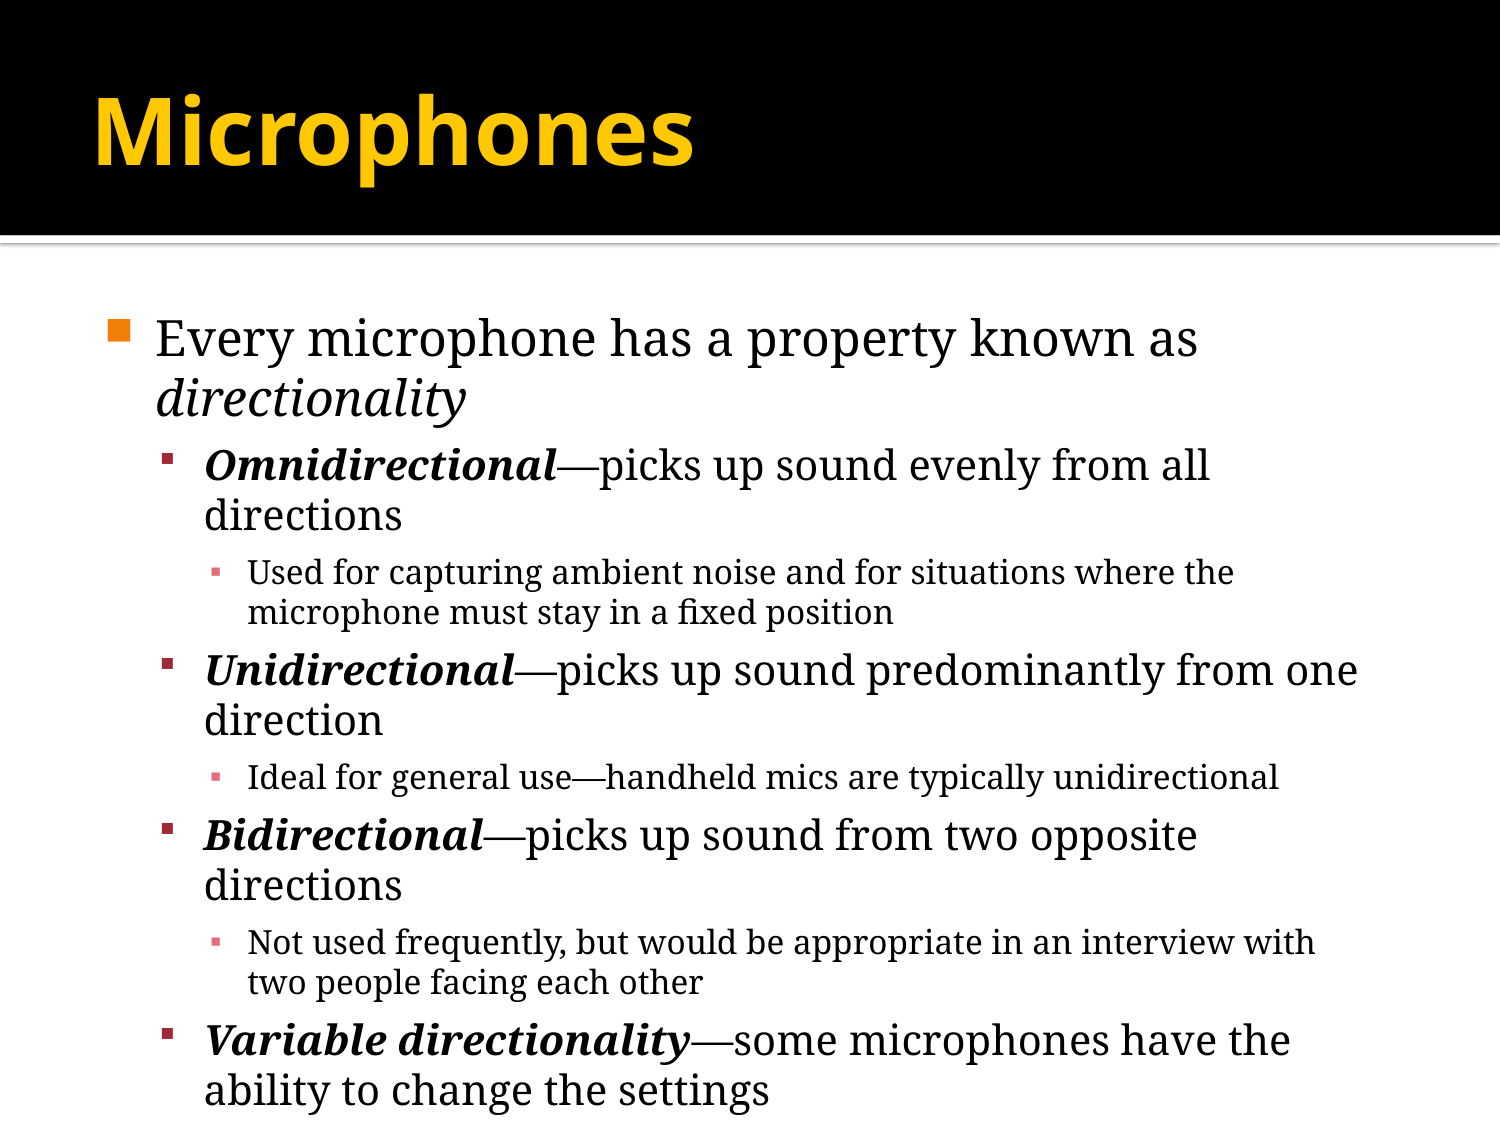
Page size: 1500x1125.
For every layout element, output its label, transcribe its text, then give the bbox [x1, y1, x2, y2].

title Microphones [75, 25, 1425, 231]
list Every microphone has a property known as directionality Omnidirectional—picks up sound evenly from all directions Used for capturing ambient noise and for situations where the microphone must stay in a fixed position Unidirectional—picks up sound predominantly from one direction Ideal for general use—handheld mics are typically unidirectional Bidirectional—picks up sound from two opposite directions Not used frequently, but would be appropriate in an interview with two people facing each other Variable directionality—some microphones have the ability to change the settings [74, 290, 1401, 1051]
